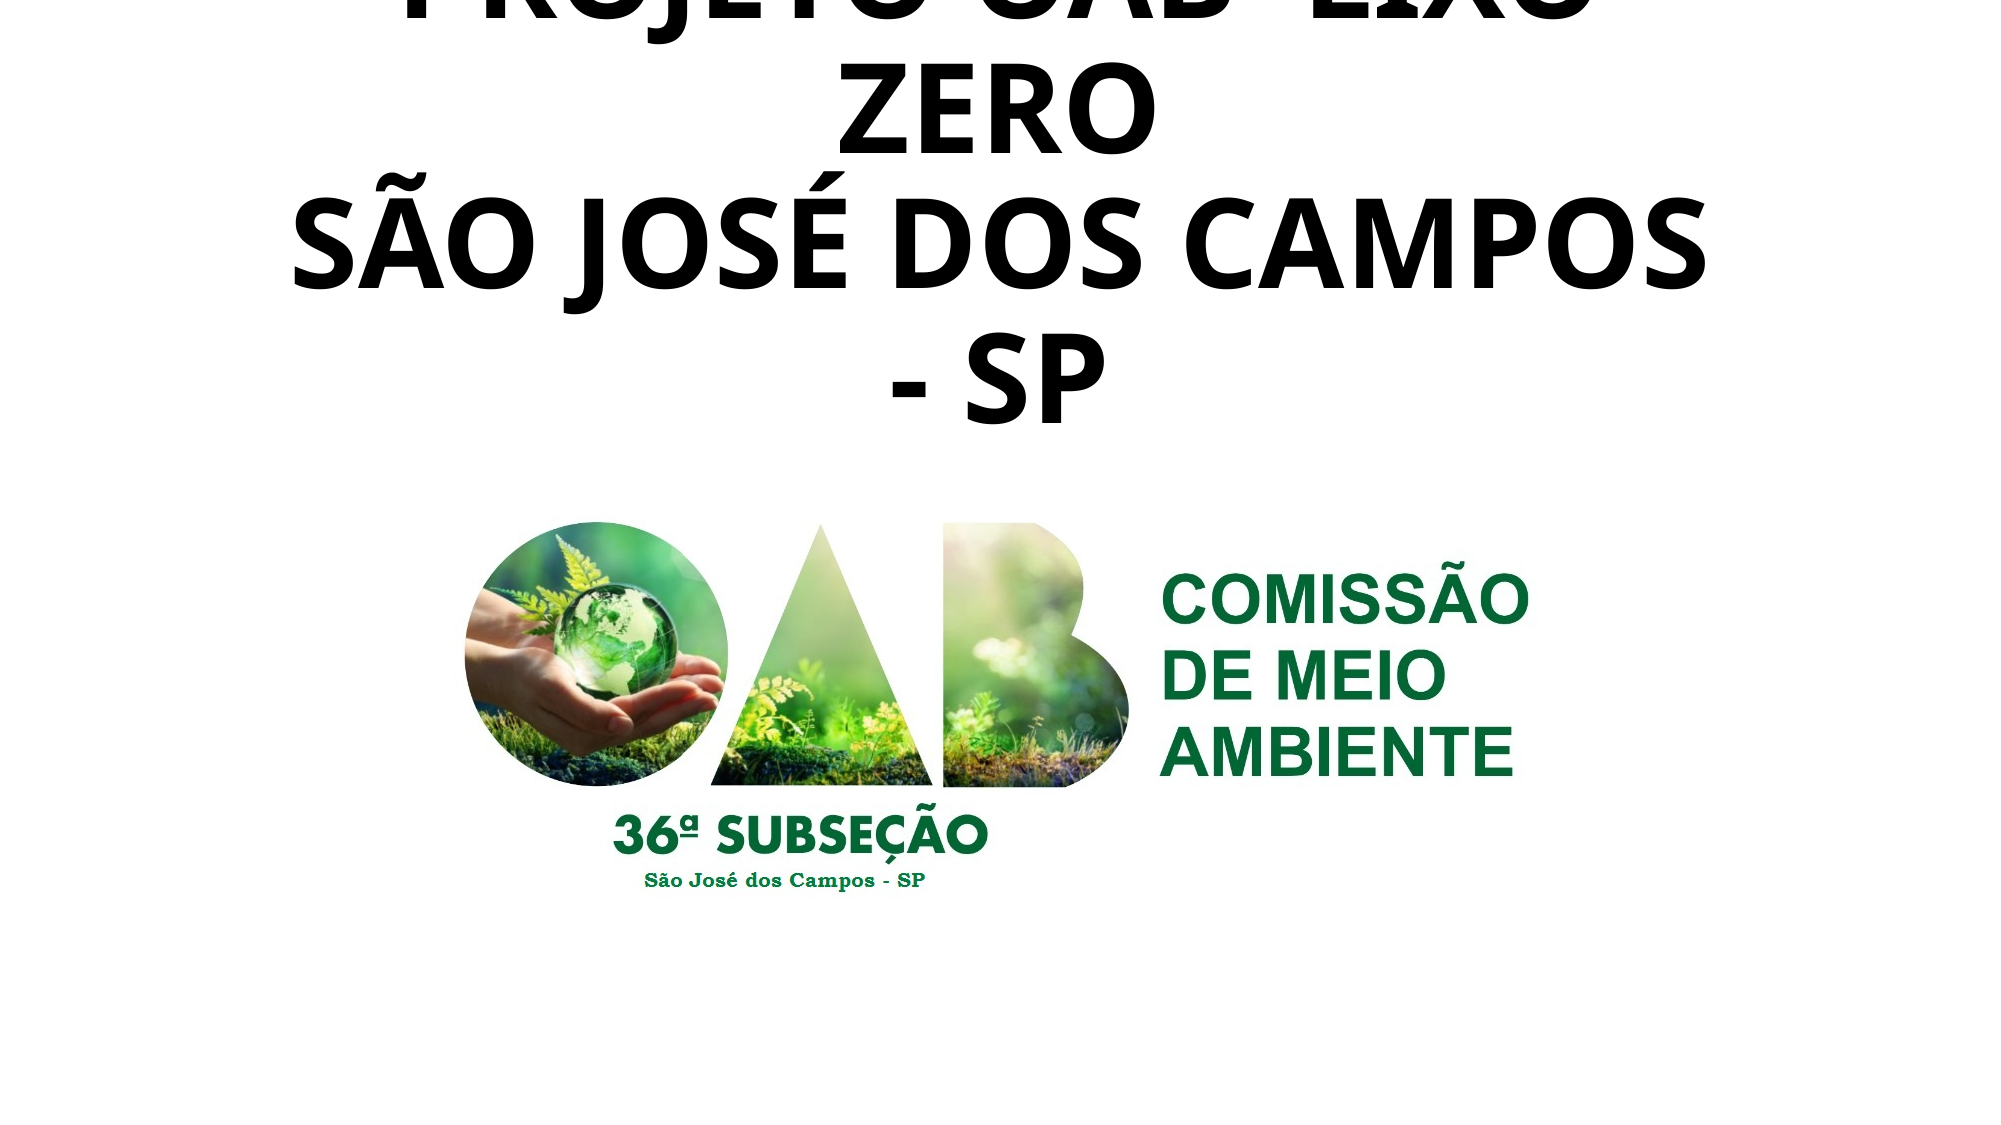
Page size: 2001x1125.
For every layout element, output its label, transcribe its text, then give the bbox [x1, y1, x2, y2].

title PROJETO OAB LIXO ZERO SÃO JOSÉ DOS CAMPOS - SP [249, 66, 1750, 459]
picture [366, 458, 1634, 934]
